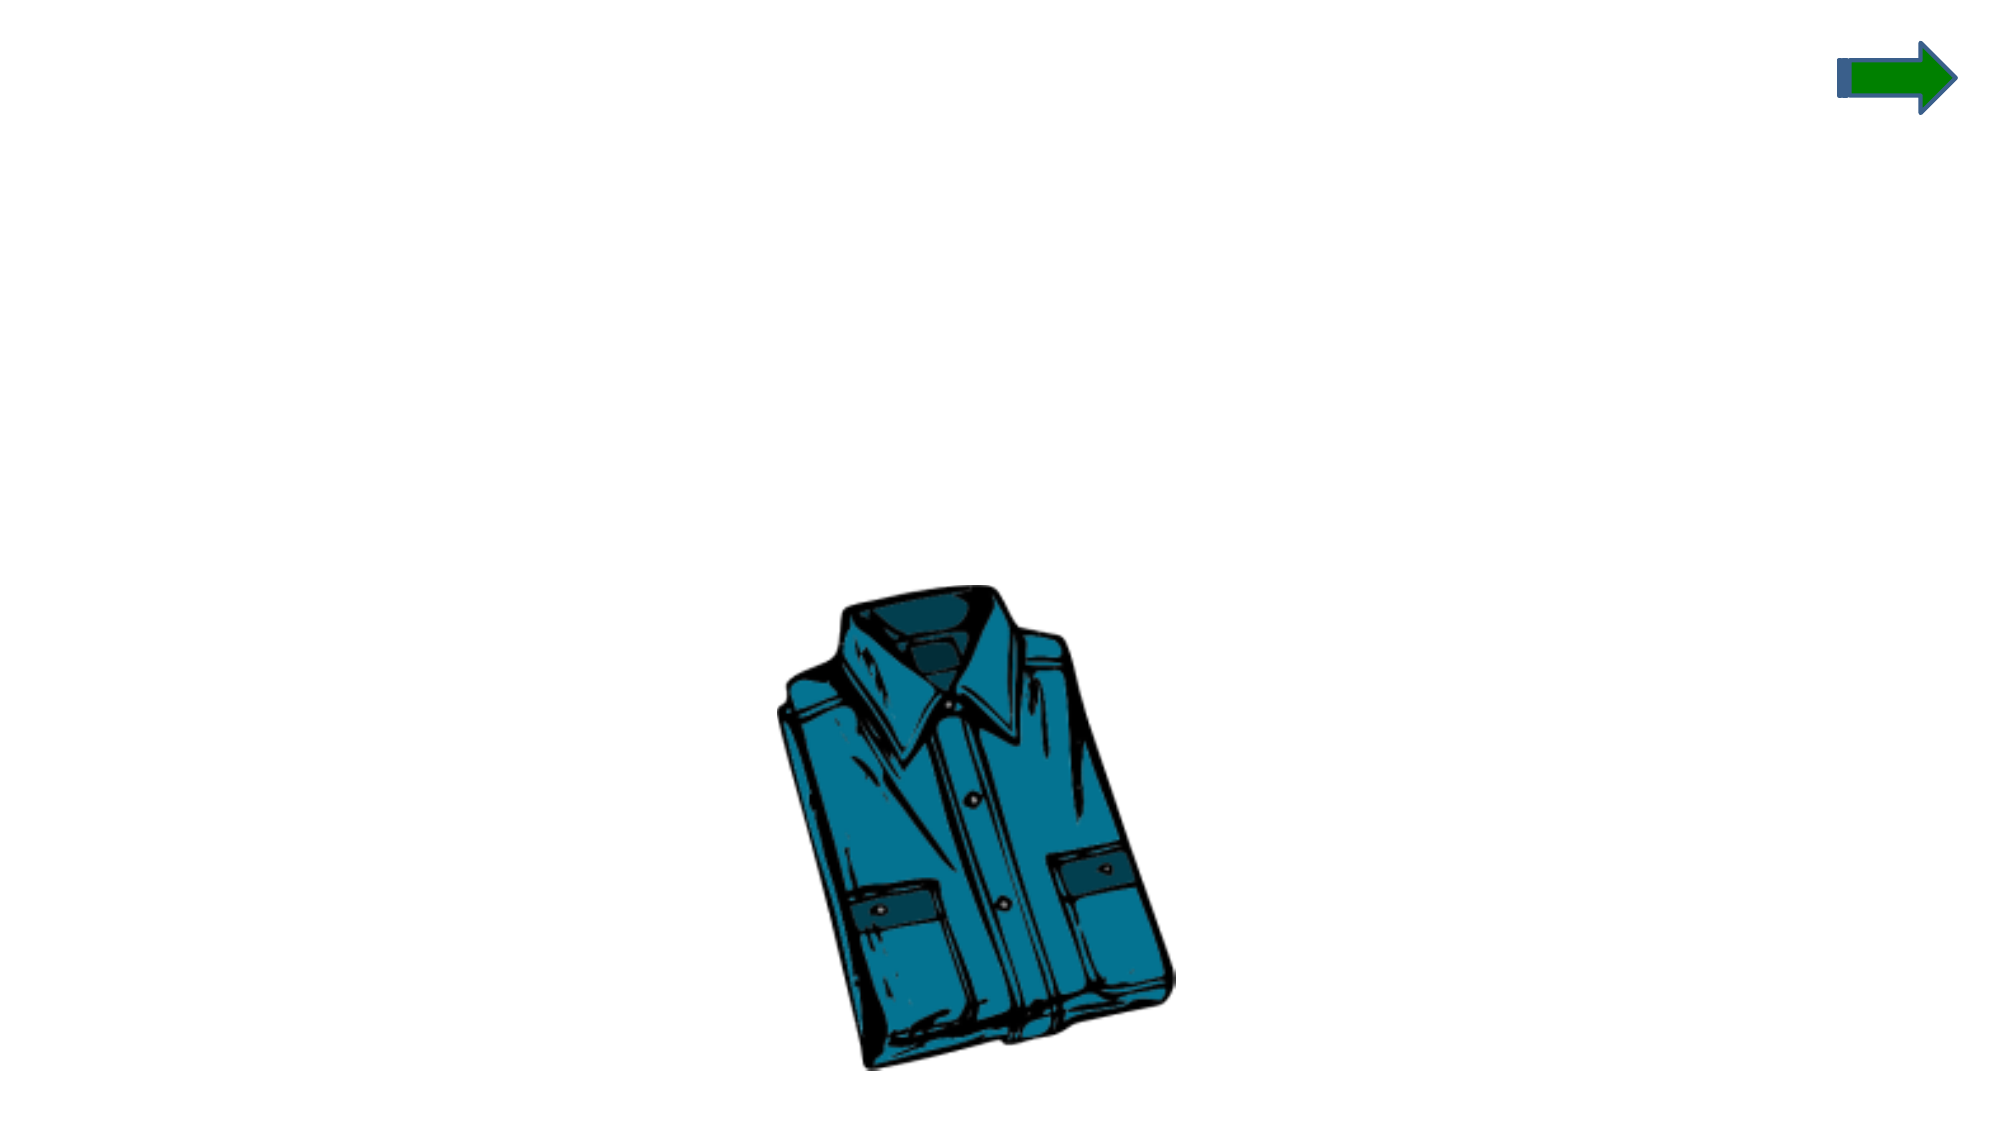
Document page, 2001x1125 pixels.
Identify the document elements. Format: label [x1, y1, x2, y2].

picture [777, 585, 1176, 1071]
text_box [1837, 40, 1958, 116]
